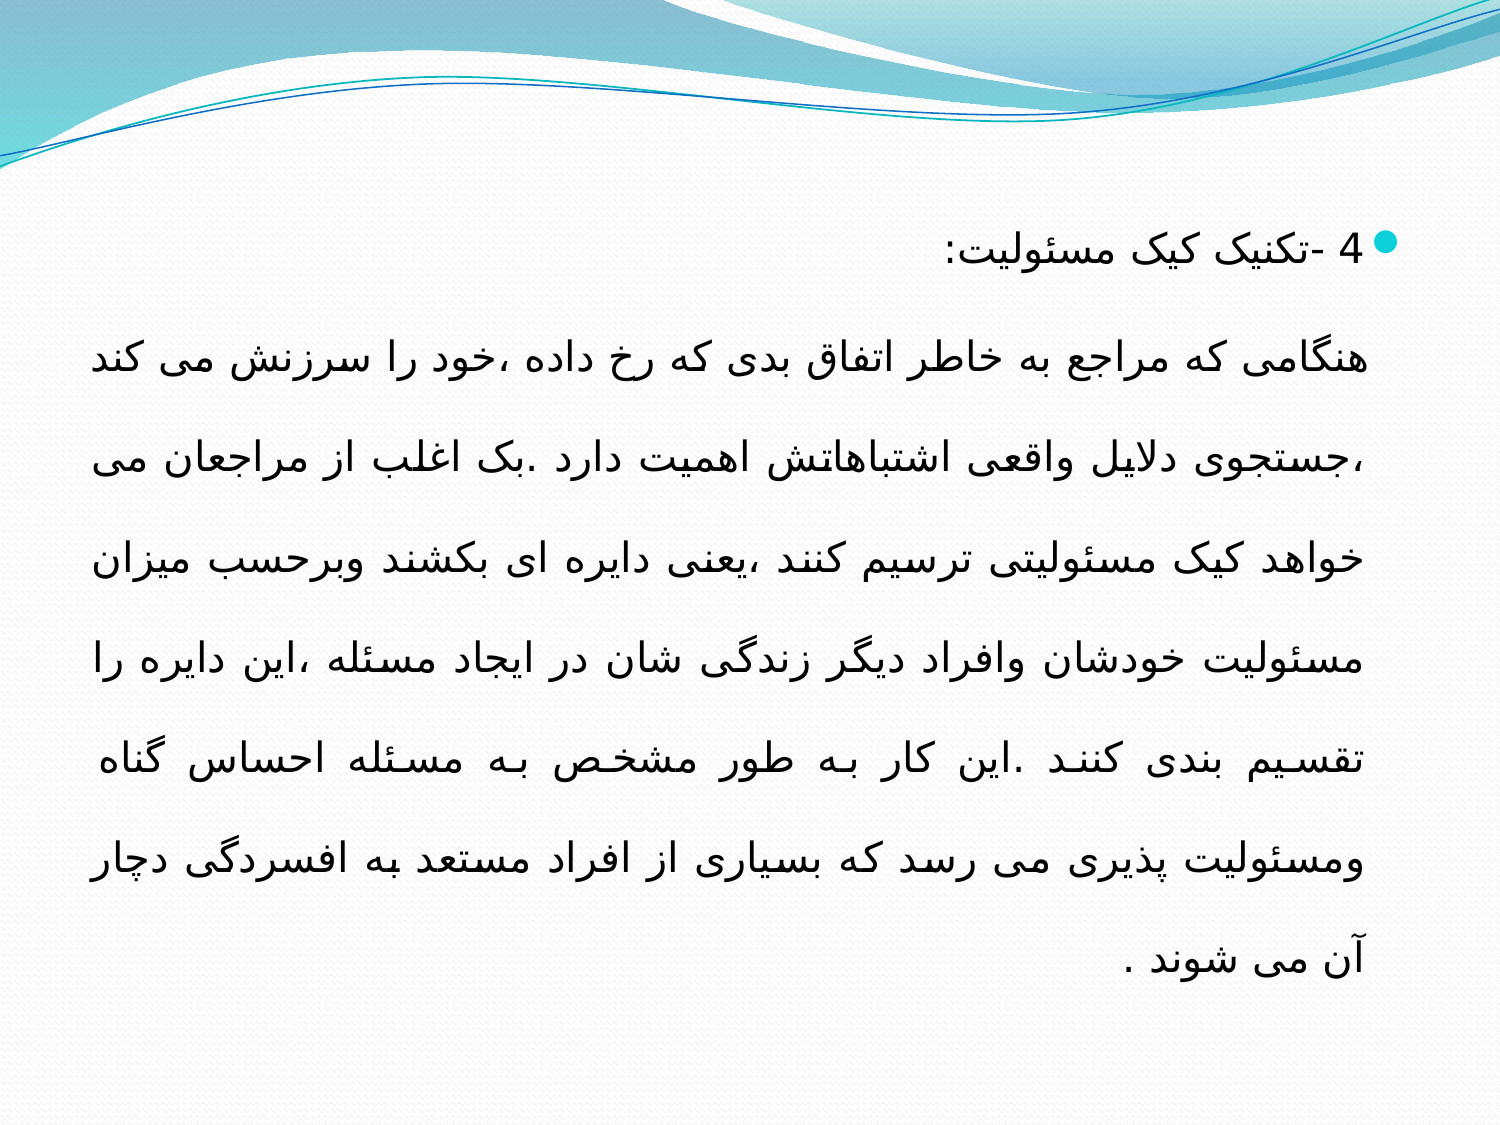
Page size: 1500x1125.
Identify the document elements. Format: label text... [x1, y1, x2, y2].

list 4 -تکنیک کیک مسئولیت: هنگامی که مراجع به خاطر اتفاق بدی که رخ داده ،خود را سرزنش می کند ،جستجوی دلایل واقعی اشتباهاتش اهمیت دارد .بک اغلب از مراجعان می خواهد کیک مسئولیتی ترسیم کنند ،یعنی دایره ای بکشند وبرحسب میزان مسئولیت خودشان وافراد دیگر زندگی شان در ایجاد مسئله ،این دایره را تقسیم بندی کنند .این کار به طور مشخص به مسئله احساس گناه ومسئولیت پذیری می رسد که بسیاری از افراد مستعد به افسردگی دچار آن می شوند . [75, 164, 1425, 1038]
